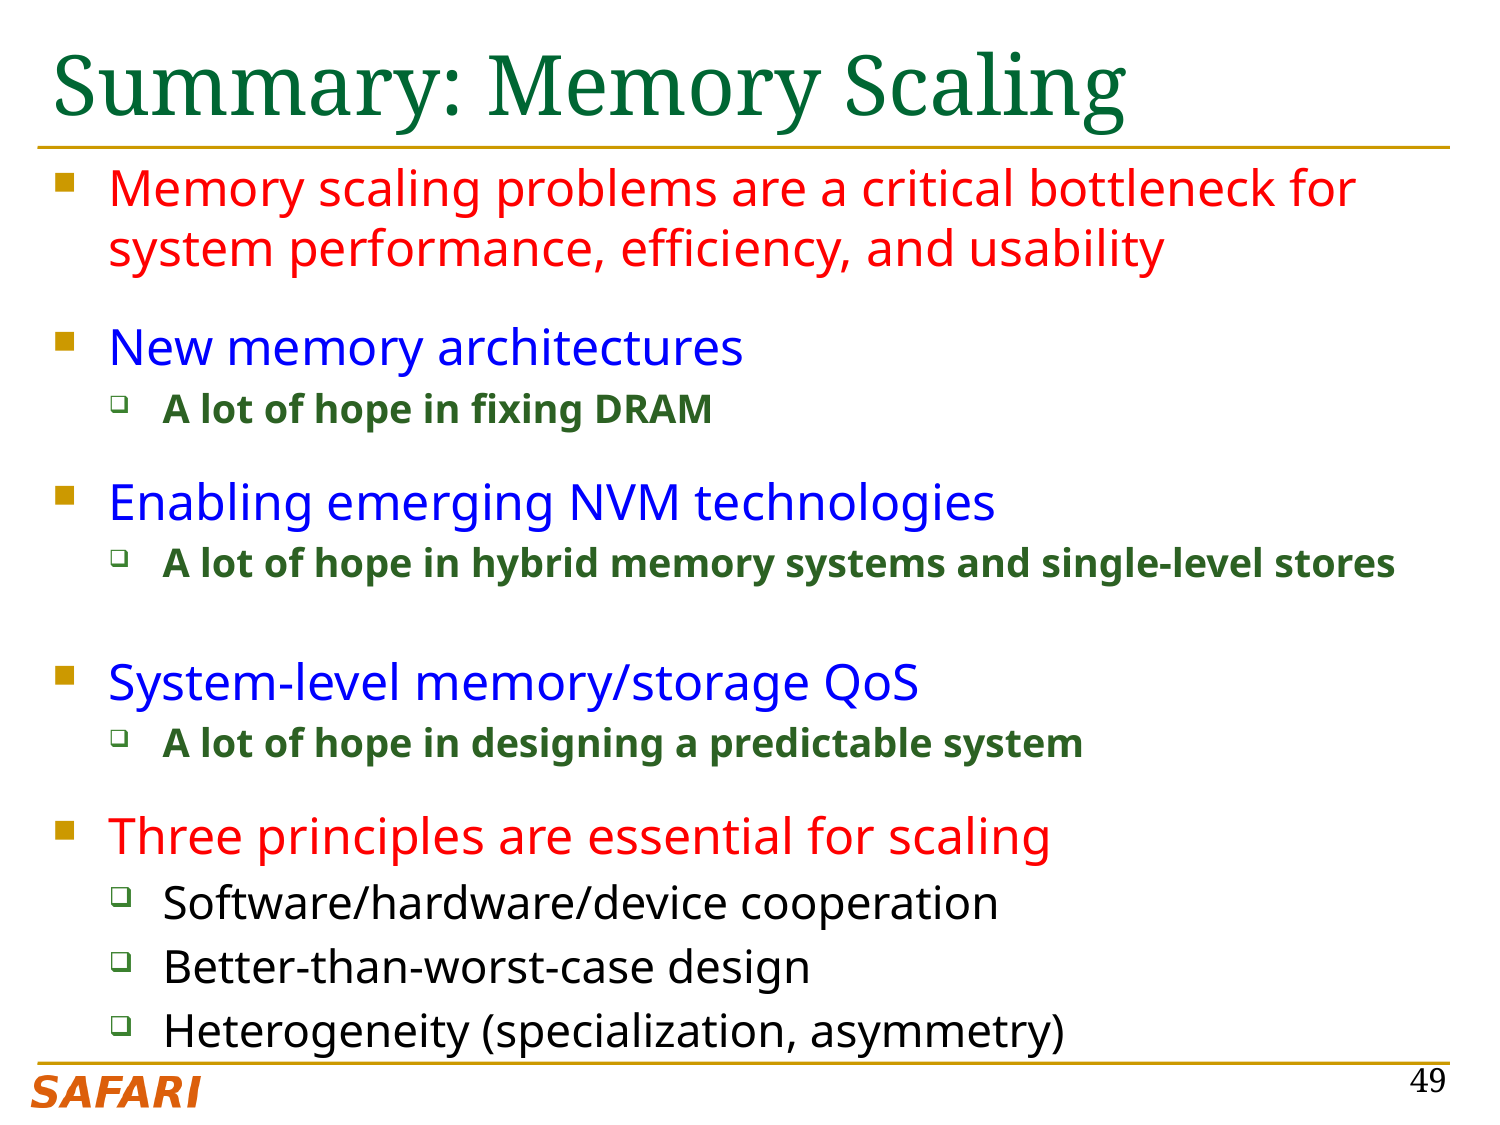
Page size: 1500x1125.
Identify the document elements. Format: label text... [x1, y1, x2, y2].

title Summary: Memory Scaling [37, 24, 1450, 149]
slide_number 49 [1111, 1036, 1462, 1112]
list Memory scaling problems are a critical bottleneck for system performance, efficiency, and usability New memory architectures A lot of hope in fixing DRAM Enabling emerging NVM technologies A lot of hope in hybrid memory systems and single-level stores System-level memory/storage QoS A lot of hope in designing a predictable system Three principles are essential for scaling Software/hardware/device cooperation Better-than-worst-case design Heterogeneity (specialization, asymmetry) [37, 149, 1500, 1001]
picture [29, 1066, 207, 1118]
